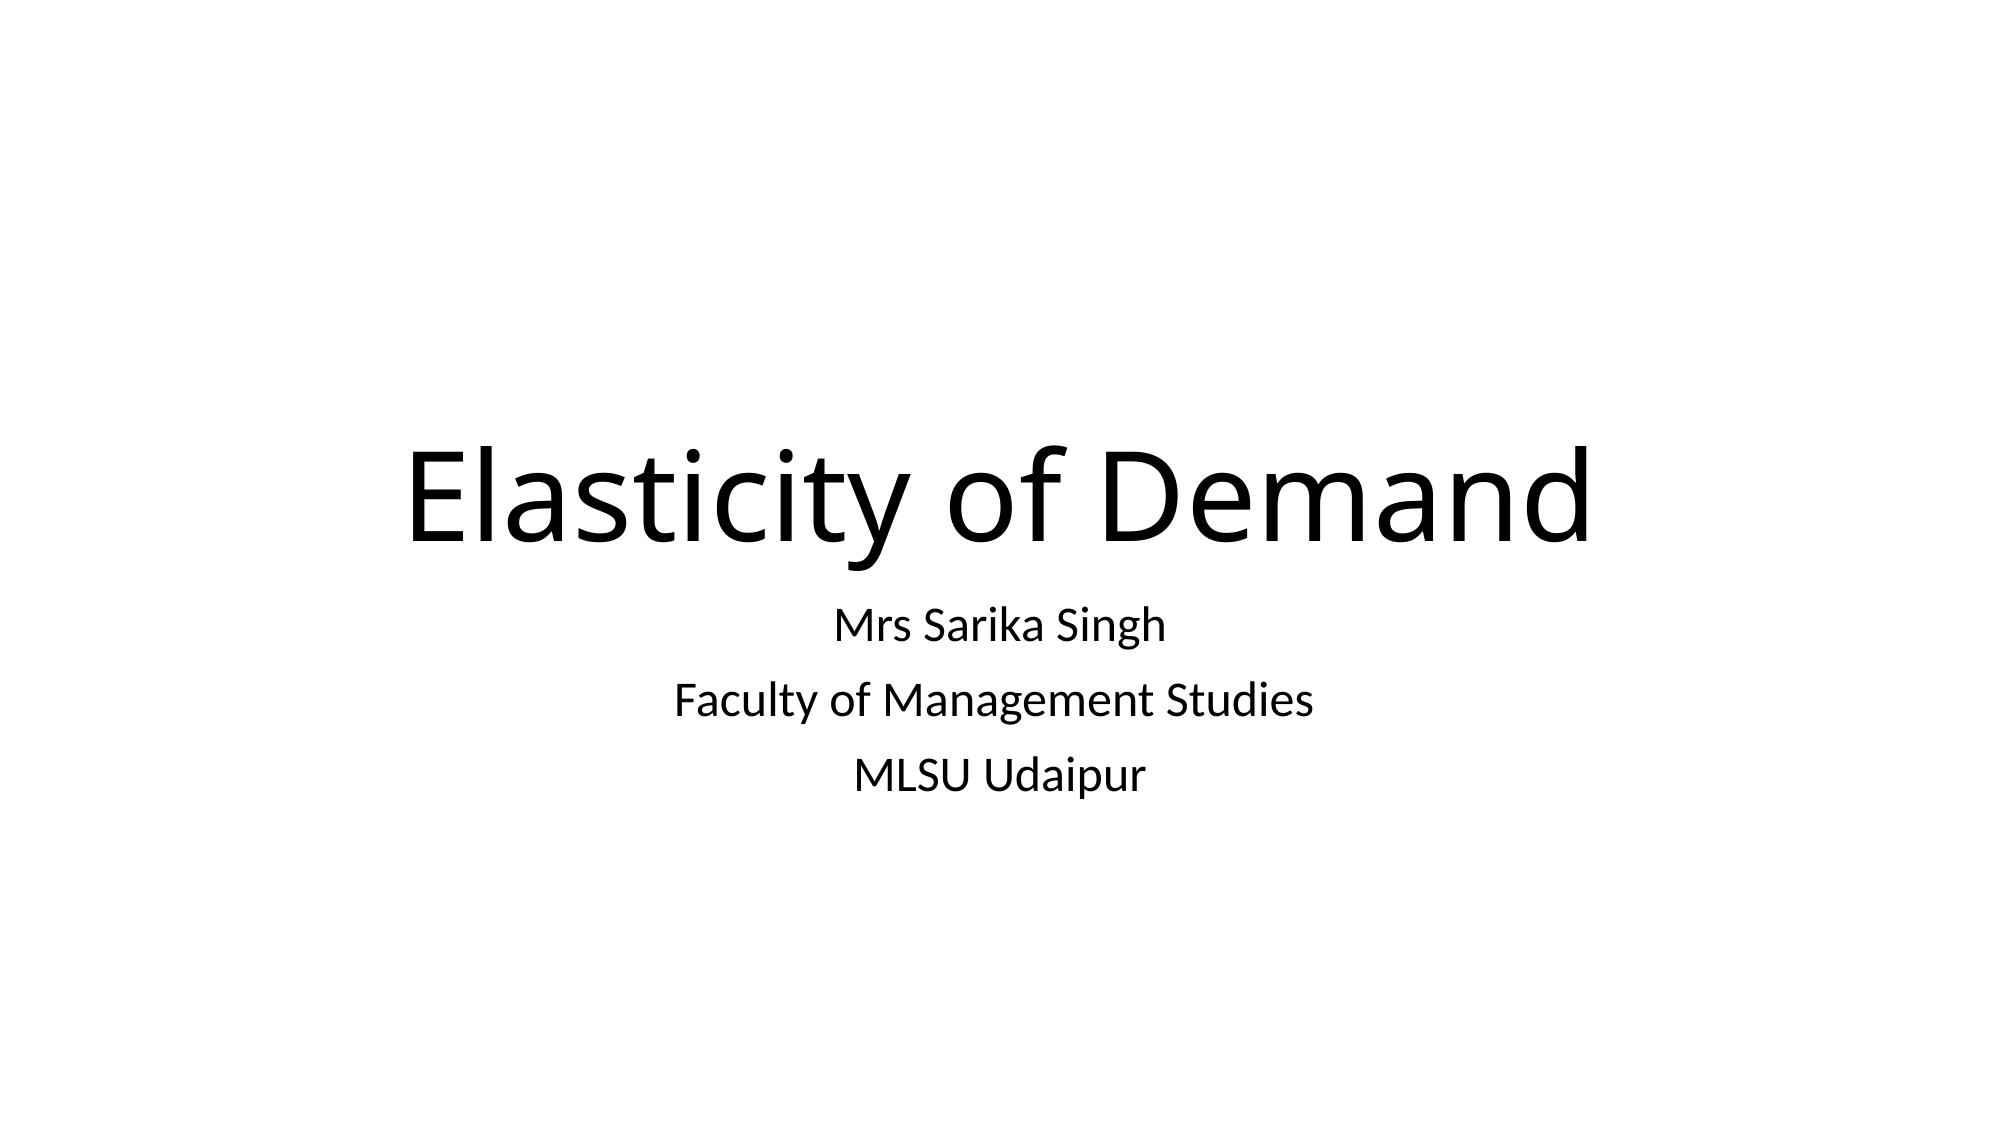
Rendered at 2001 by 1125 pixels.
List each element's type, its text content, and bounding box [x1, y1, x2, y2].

title Elasticity of Demand [249, 184, 1750, 576]
subtitle Mrs Sarika Singh Faculty of Management Studies MLSU Udaipur [249, 590, 1750, 863]
